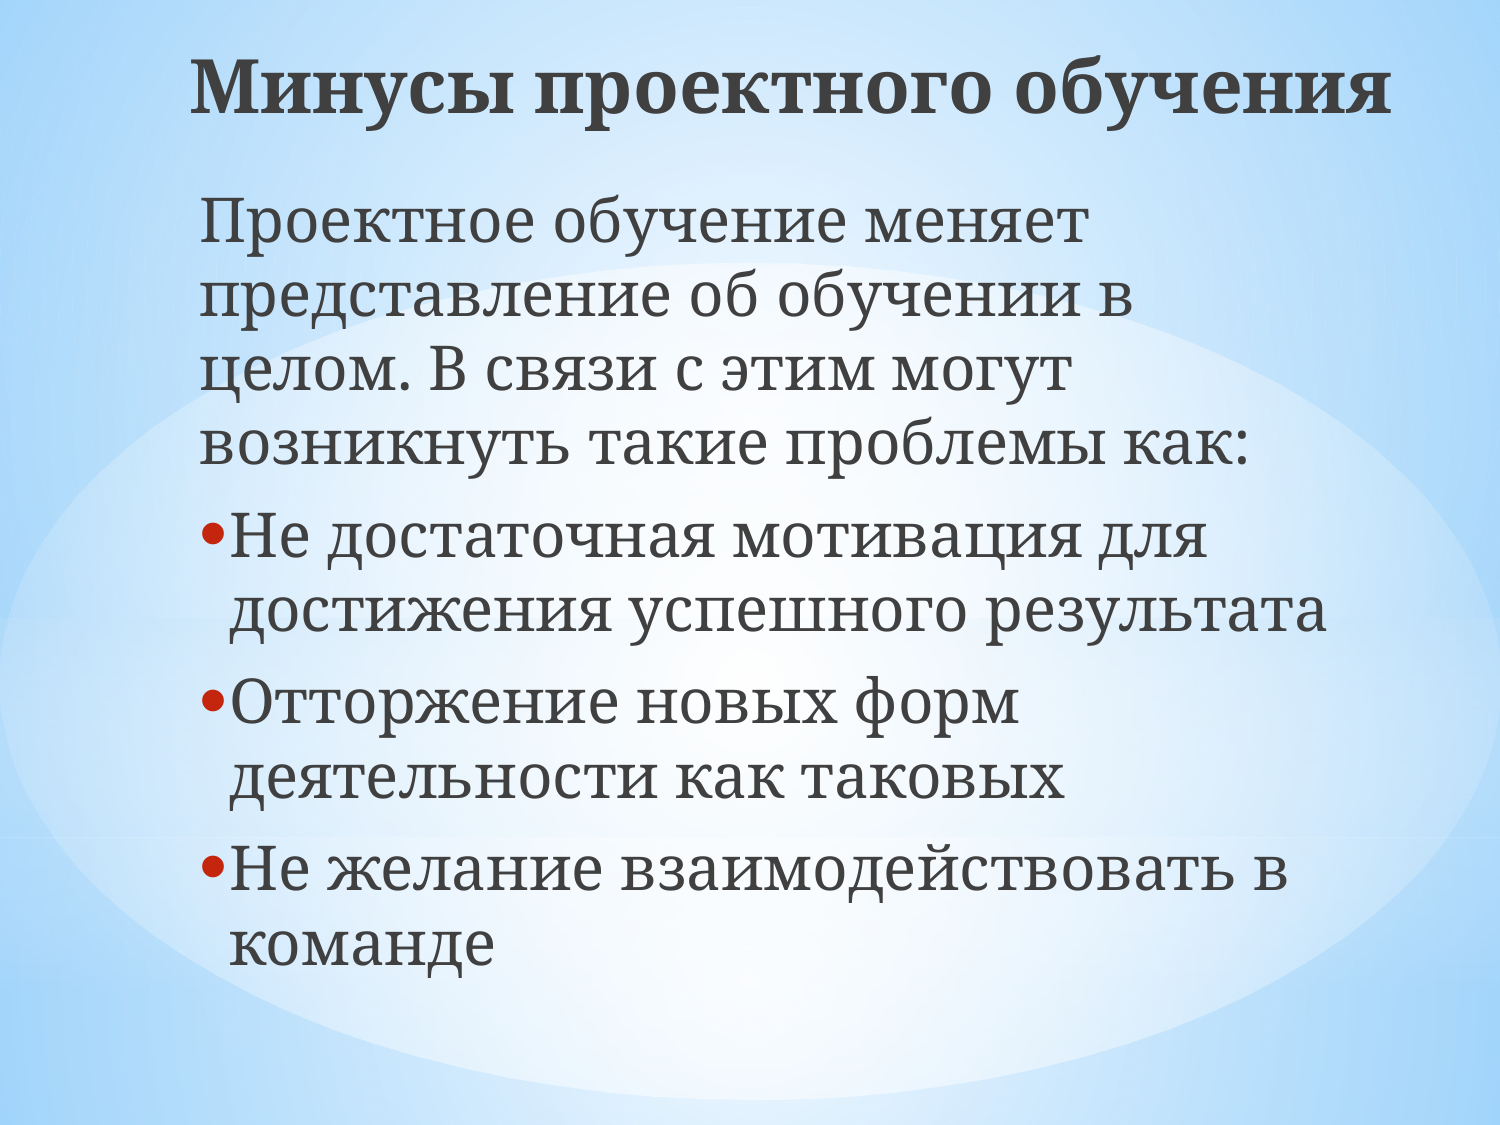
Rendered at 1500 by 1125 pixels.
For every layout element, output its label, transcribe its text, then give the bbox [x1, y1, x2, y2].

text_box Минусы проектного обучения [171, 30, 1412, 173]
list Проектное обучение меняет представление об обучении в целом. В связи с этим могут возникнуть такие проблемы как: Не достаточная мотивация для достижения успешного результата Отторжение новых форм деятельности как таковых Не желание взаимодействовать в команде [177, 173, 1353, 1012]
